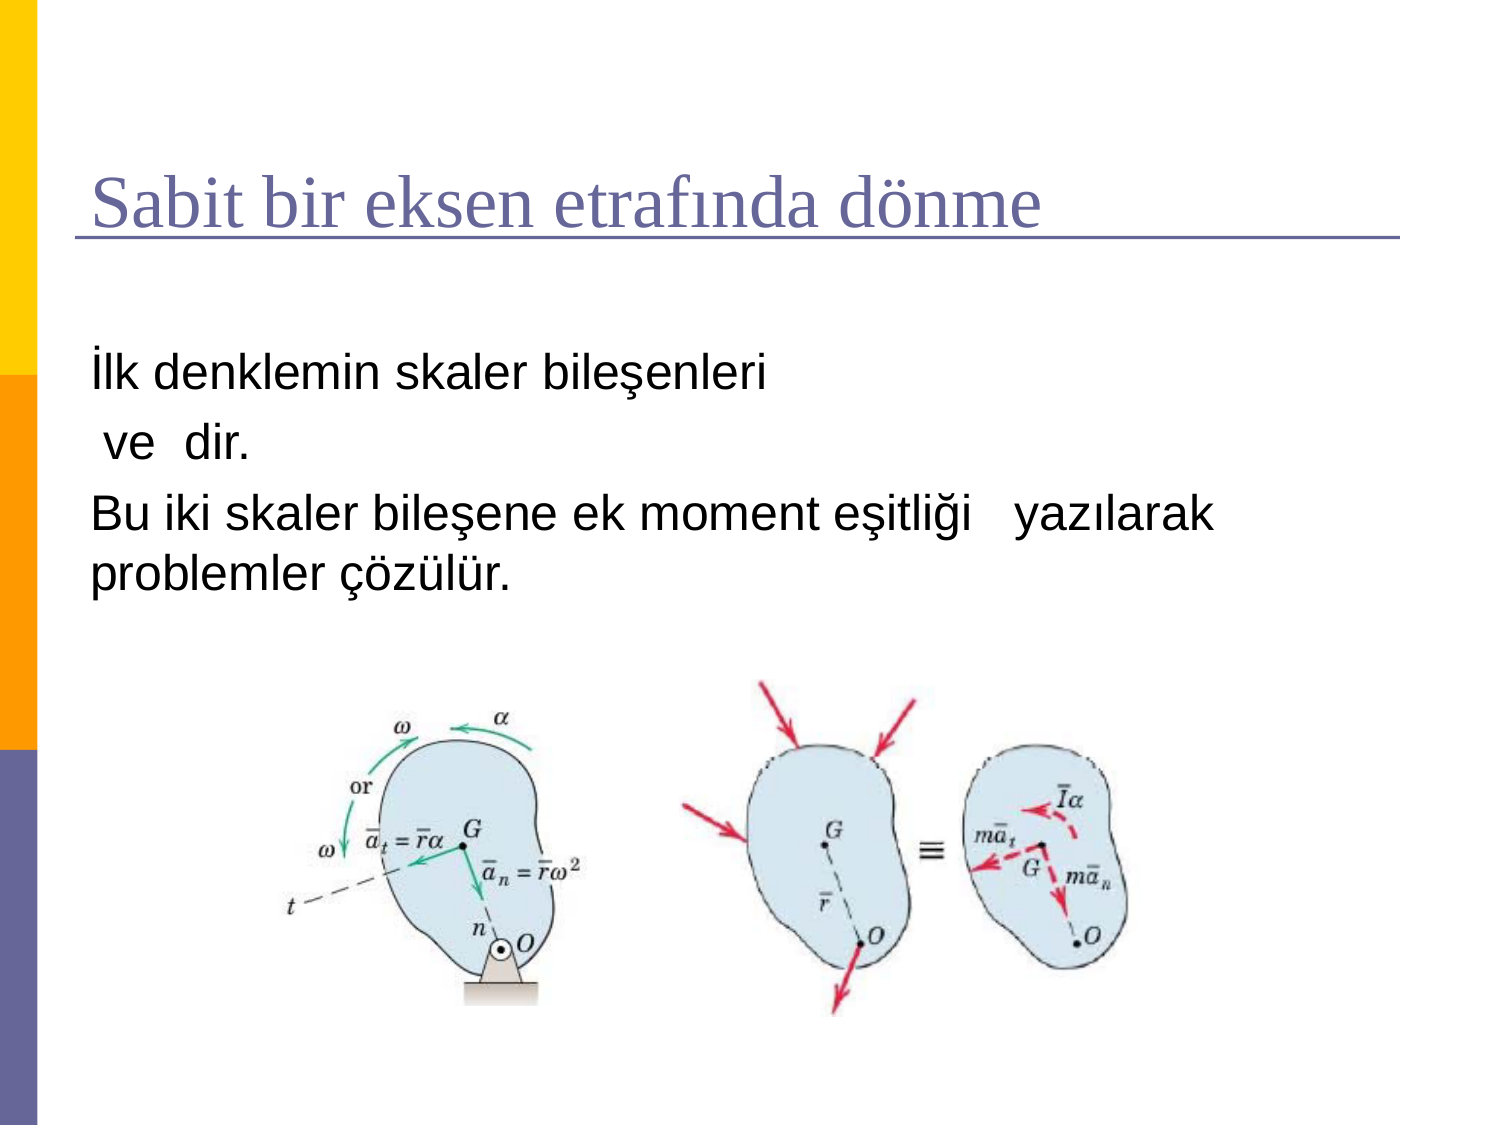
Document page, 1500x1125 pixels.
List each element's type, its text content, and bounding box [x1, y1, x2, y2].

picture [678, 678, 1141, 1017]
title Sabit bir eksen etrafında dönme [75, 45, 1425, 250]
picture [277, 702, 587, 1006]
